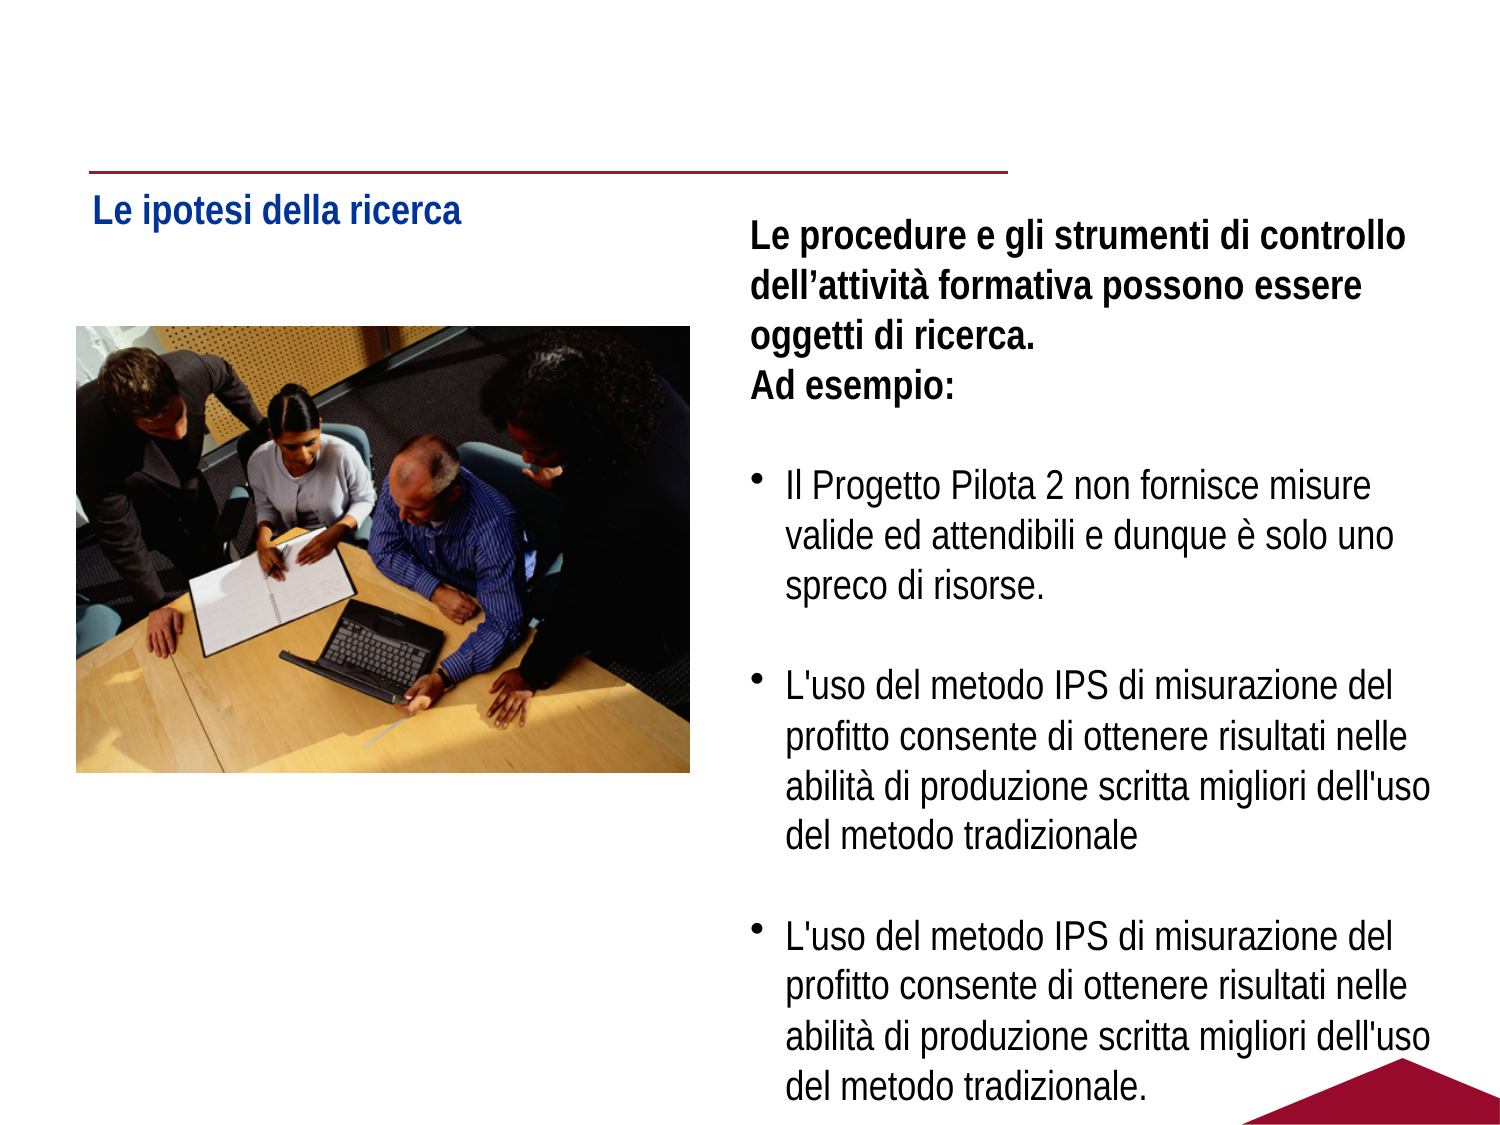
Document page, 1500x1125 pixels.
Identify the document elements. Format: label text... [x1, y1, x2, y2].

picture [1241, 1058, 1500, 1125]
text_box Le ipotesi della ricerca [77, 175, 477, 241]
picture [76, 326, 690, 774]
text_box Le procedure e gli strumenti di controllo dell’attività formativa possono essere oggetti di ricerca. Ad esempio: Il Progetto Pilota 2 non fornisce misure valide ed attendibili e dunque è solo uno spreco di risorse. L'uso del metodo IPS di misurazione del profitto consente di ottenere risultati nelle abilità di produzione scritta migliori dell'uso del metodo tradizionale L'uso del metodo IPS di misurazione del profitto consente di ottenere risultati nelle abilità di produzione scritta migliori dell'uso del metodo tradizionale. [750, 208, 1450, 1109]
